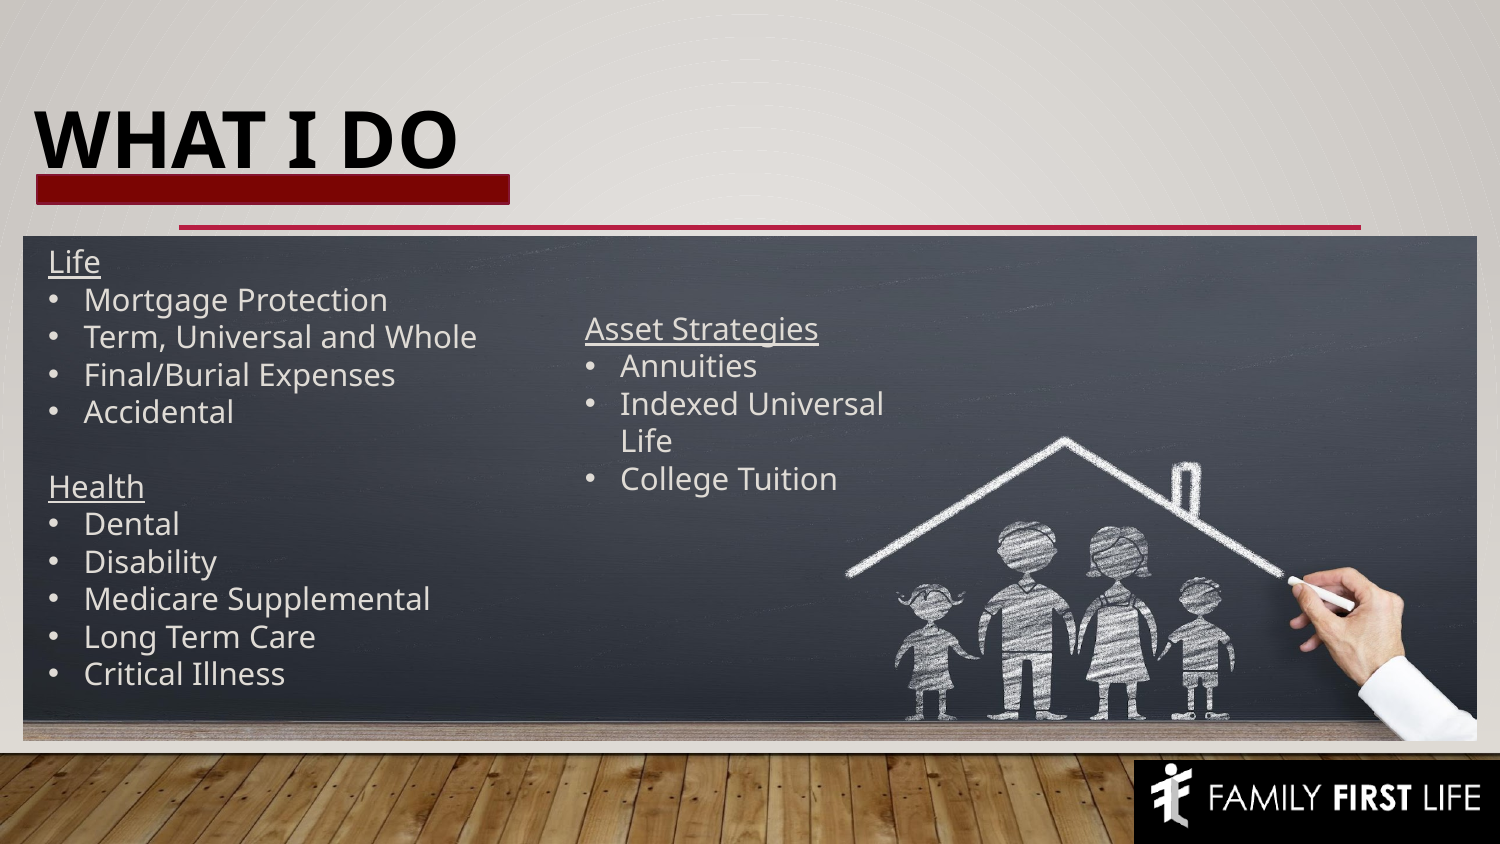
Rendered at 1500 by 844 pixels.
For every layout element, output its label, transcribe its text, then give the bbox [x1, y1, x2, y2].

title WHAT I DO [23, 94, 1341, 224]
picture [23, 236, 1477, 741]
text_box [36, 174, 509, 204]
picture [0, 753, 1500, 844]
